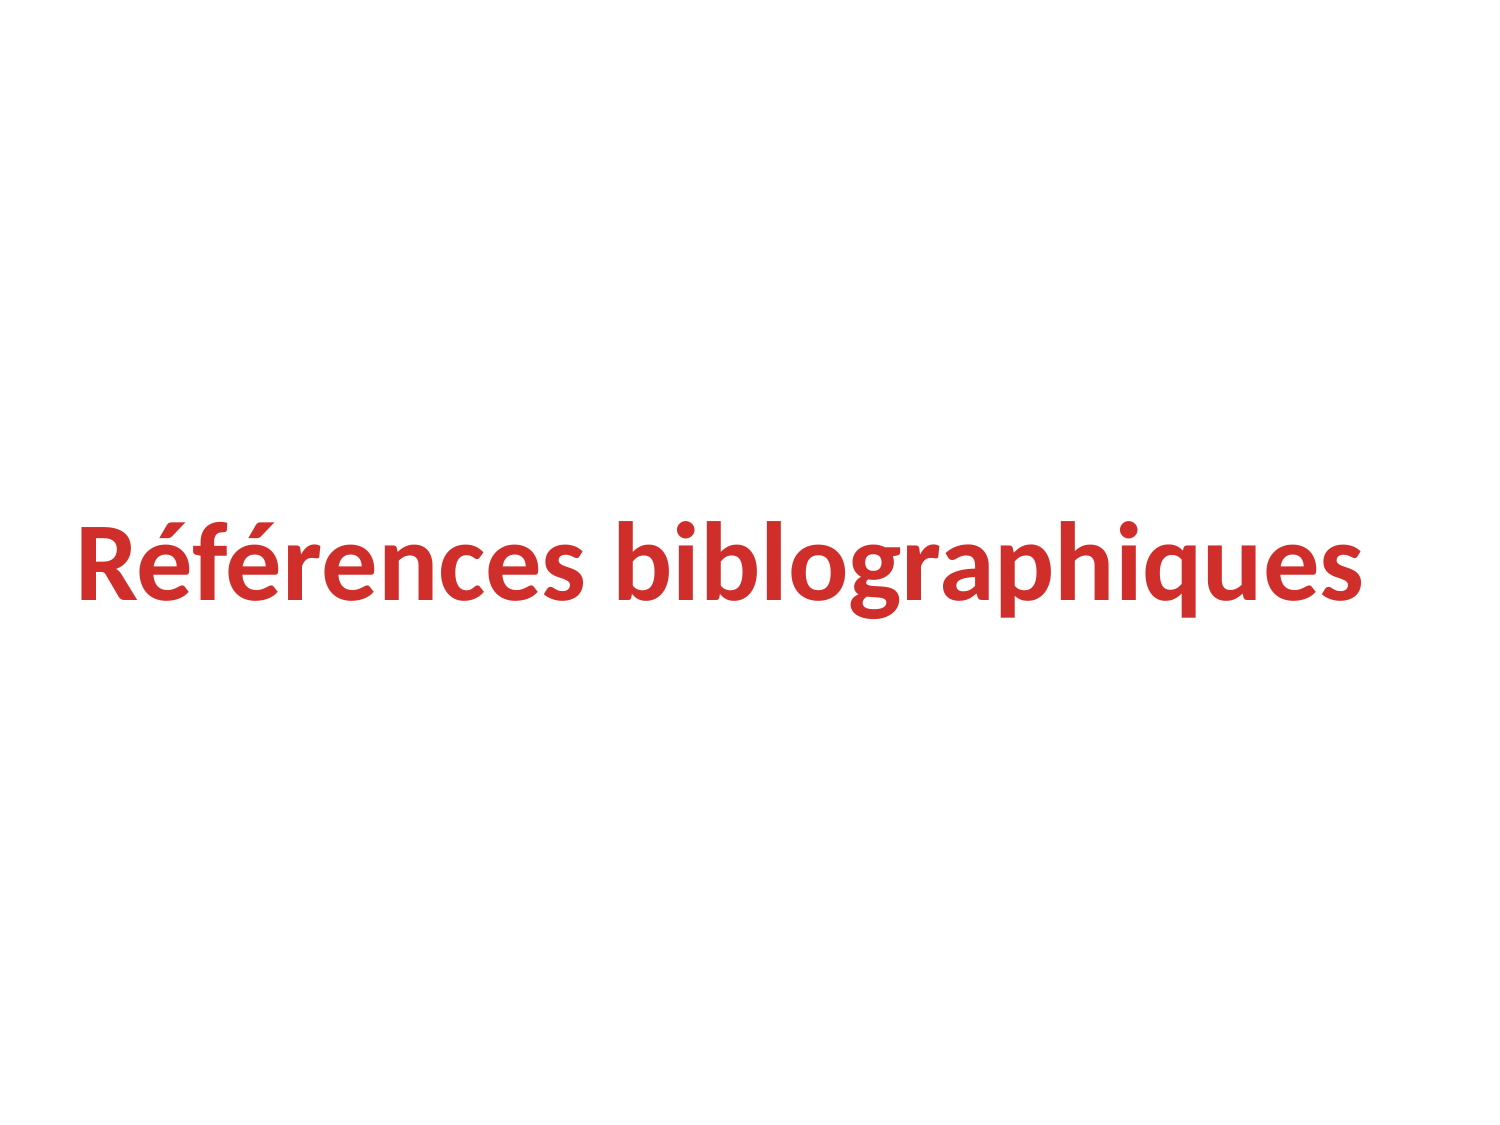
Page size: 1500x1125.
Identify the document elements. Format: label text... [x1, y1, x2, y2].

text_box Références biblographiques [35, 480, 1407, 631]
